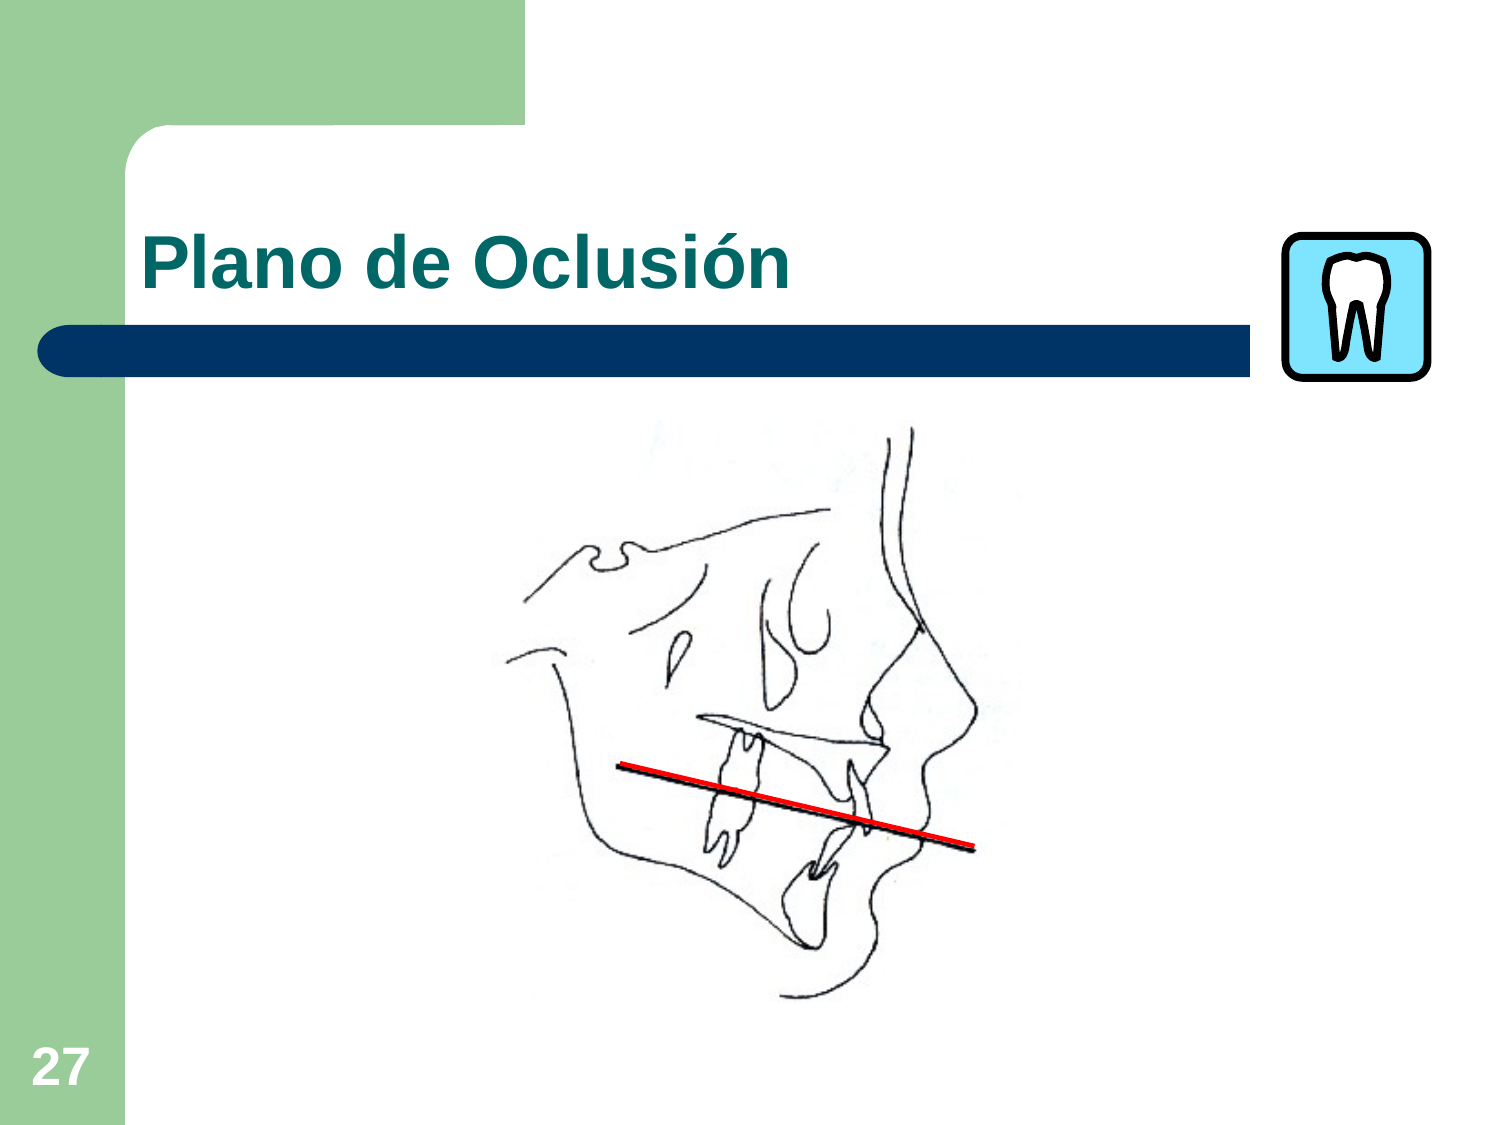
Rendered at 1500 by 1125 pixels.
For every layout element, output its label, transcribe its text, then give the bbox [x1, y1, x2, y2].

slide_number 27 [13, 1023, 111, 1105]
title Plano de Oclusión [124, 124, 1426, 313]
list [477, 420, 1022, 1012]
